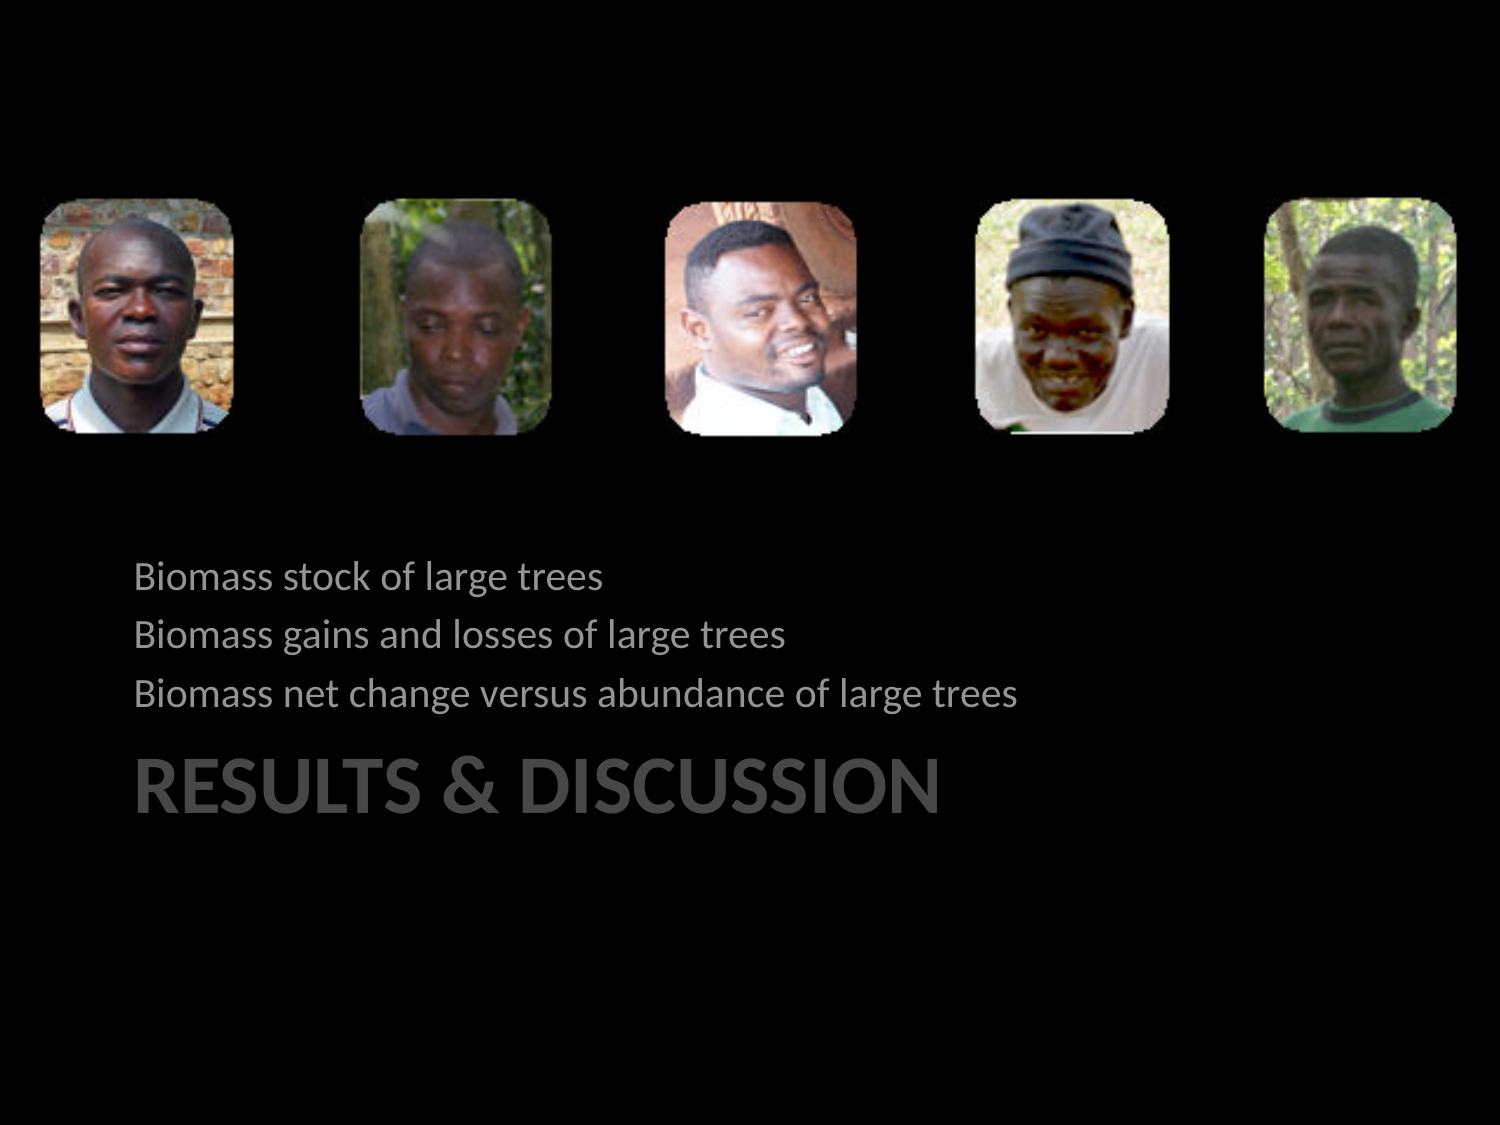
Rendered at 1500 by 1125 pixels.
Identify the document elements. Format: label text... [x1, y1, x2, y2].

picture [950, 195, 1189, 450]
list Biomass stock of large trees Biomass gains and losses of large trees Biomass net change versus abundance of large trees [118, 476, 1394, 723]
title Results & Discussion [118, 723, 1394, 947]
picture [1218, 189, 1483, 447]
picture [618, 198, 883, 454]
picture [314, 197, 579, 450]
picture [15, 183, 254, 448]
